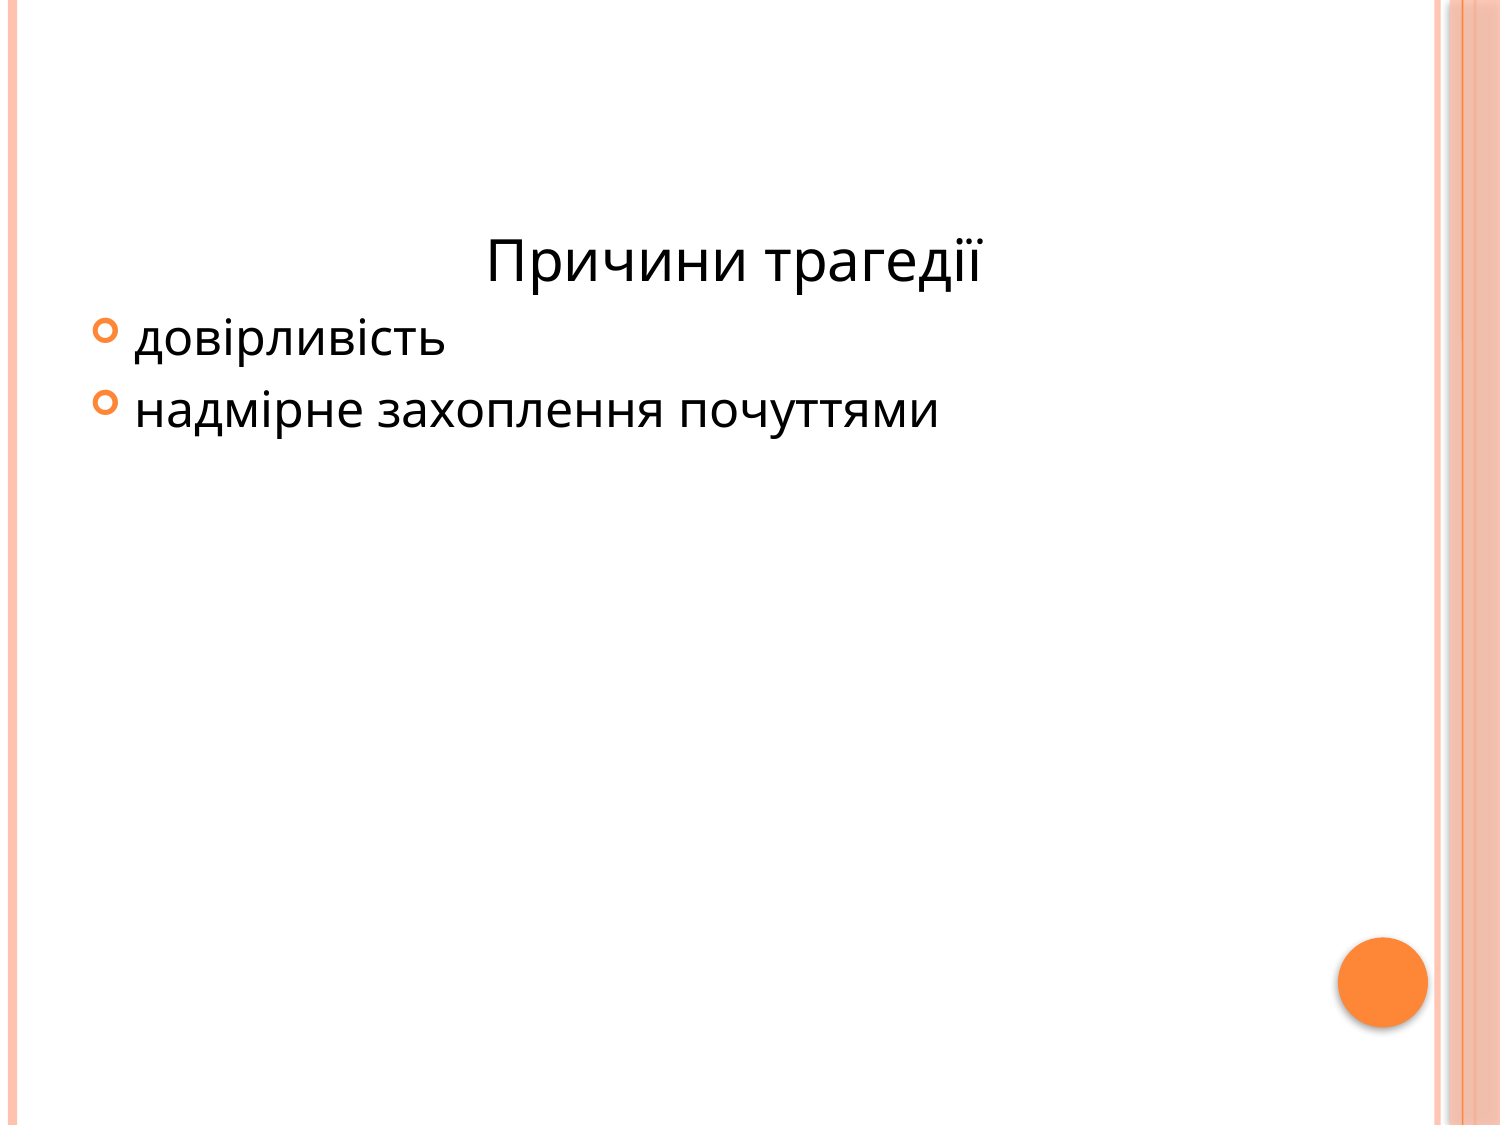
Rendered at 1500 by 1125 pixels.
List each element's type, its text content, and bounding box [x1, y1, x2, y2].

list Причини трагедії довірливість надмірне захоплення почуттями [75, 70, 1348, 1013]
